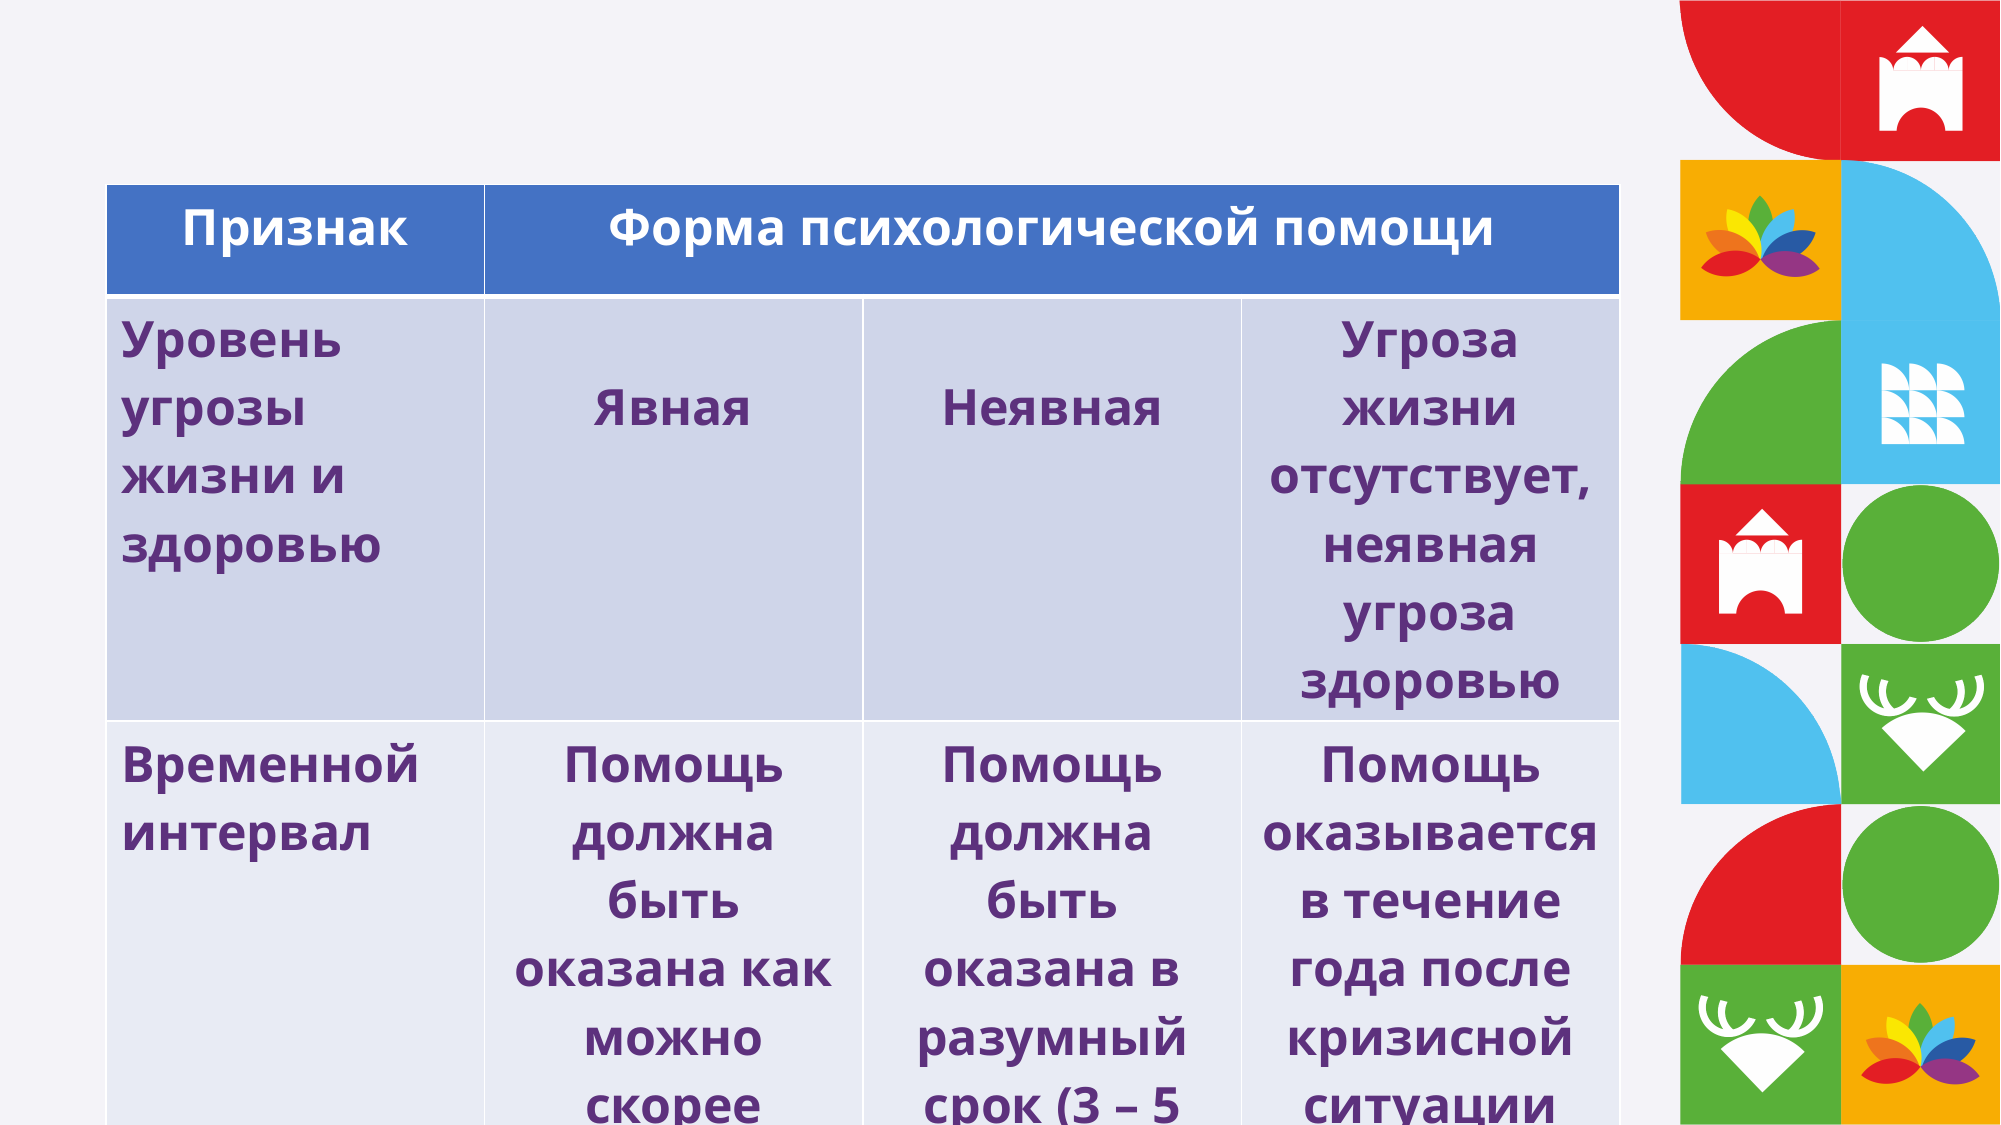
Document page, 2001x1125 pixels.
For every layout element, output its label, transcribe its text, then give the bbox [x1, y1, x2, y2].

table_cell Помощь должна быть оказана в разумный срок (3 – 5 недель) [864, 722, 1241, 1125]
table_cell Уровень угрозы жизни и здоровью [107, 299, 484, 720]
table_cell Явная [485, 299, 862, 720]
table_cell Помощь оказывается в течение года после кризисной ситуации [1242, 722, 1619, 1125]
picture [1679, 0, 2000, 1125]
table_cell Угроза жизни отсутствует, неявная угроза здоровью [1242, 299, 1619, 720]
table_header Признак [107, 185, 484, 294]
table_header Форма психологической помощи [485, 185, 1619, 294]
table_cell Временной интервал [107, 722, 484, 1125]
table_cell Неявная [864, 299, 1241, 720]
table_cell Помощь должна быть оказана как можно скорее [485, 722, 862, 1125]
